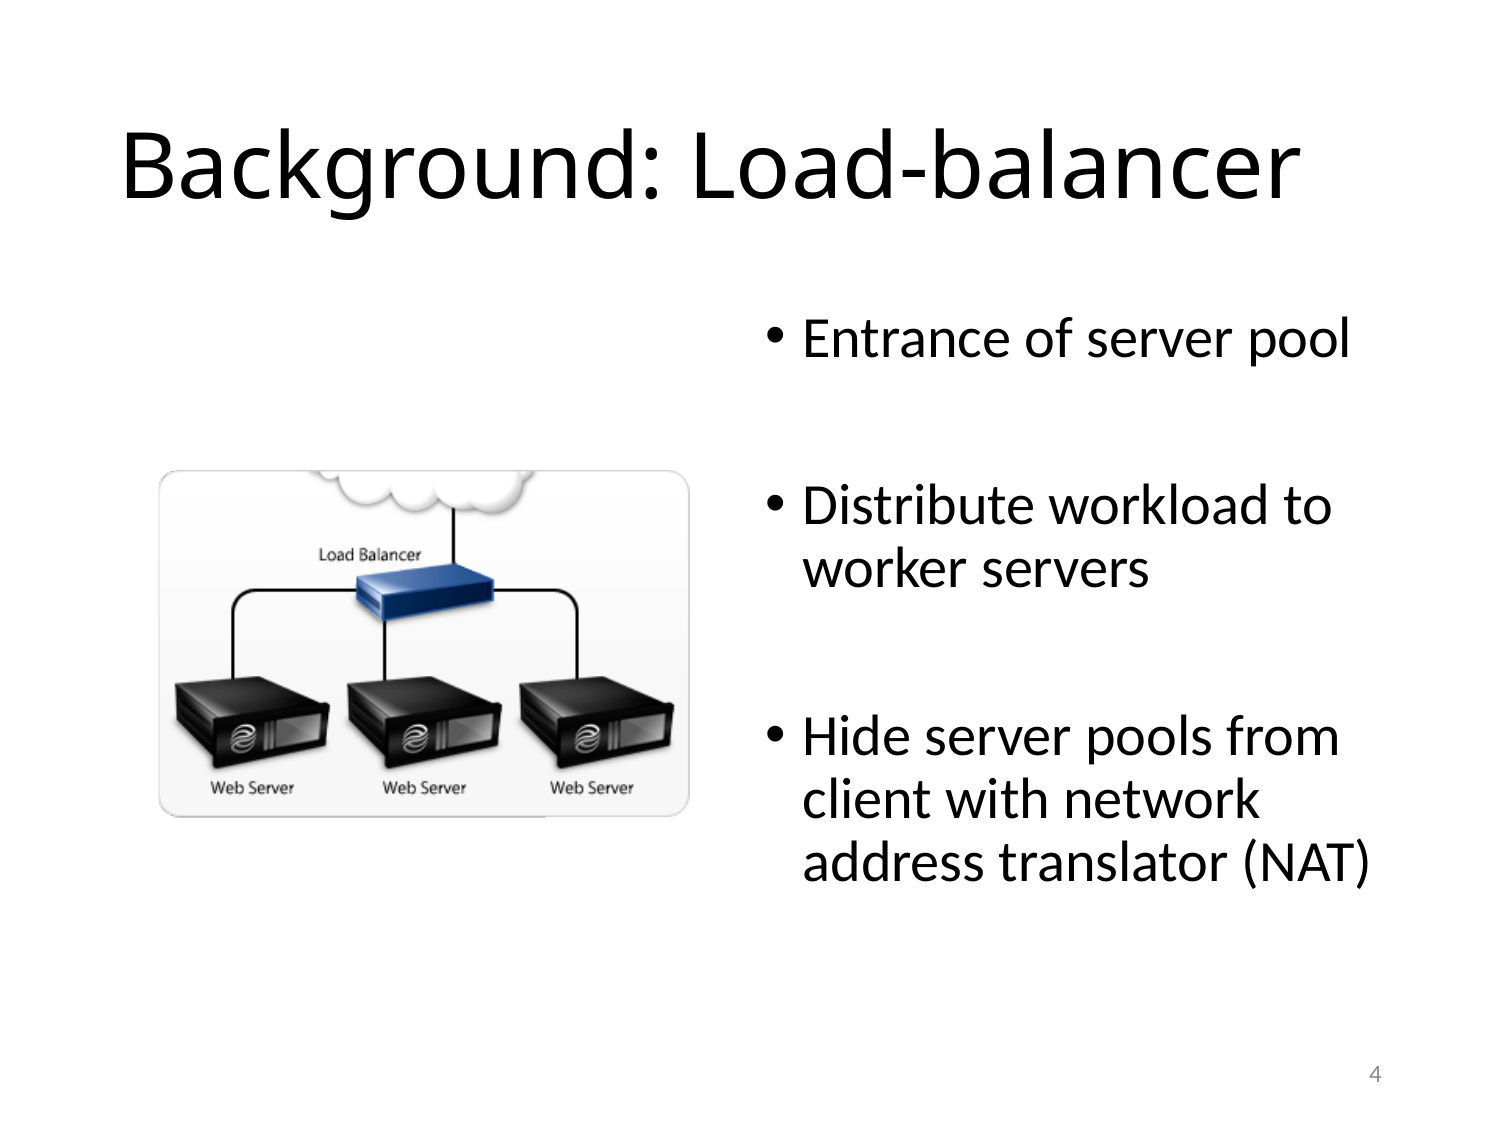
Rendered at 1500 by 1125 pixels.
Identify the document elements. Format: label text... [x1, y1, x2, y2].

title Background: Load-balancer [103, 59, 1397, 278]
list Entrance of server pool Distribute workload to worker servers Hide server pools from client with network address translator (NAT) [750, 299, 1397, 1014]
picture [158, 470, 690, 819]
slide_number 4 [1059, 1042, 1397, 1103]
